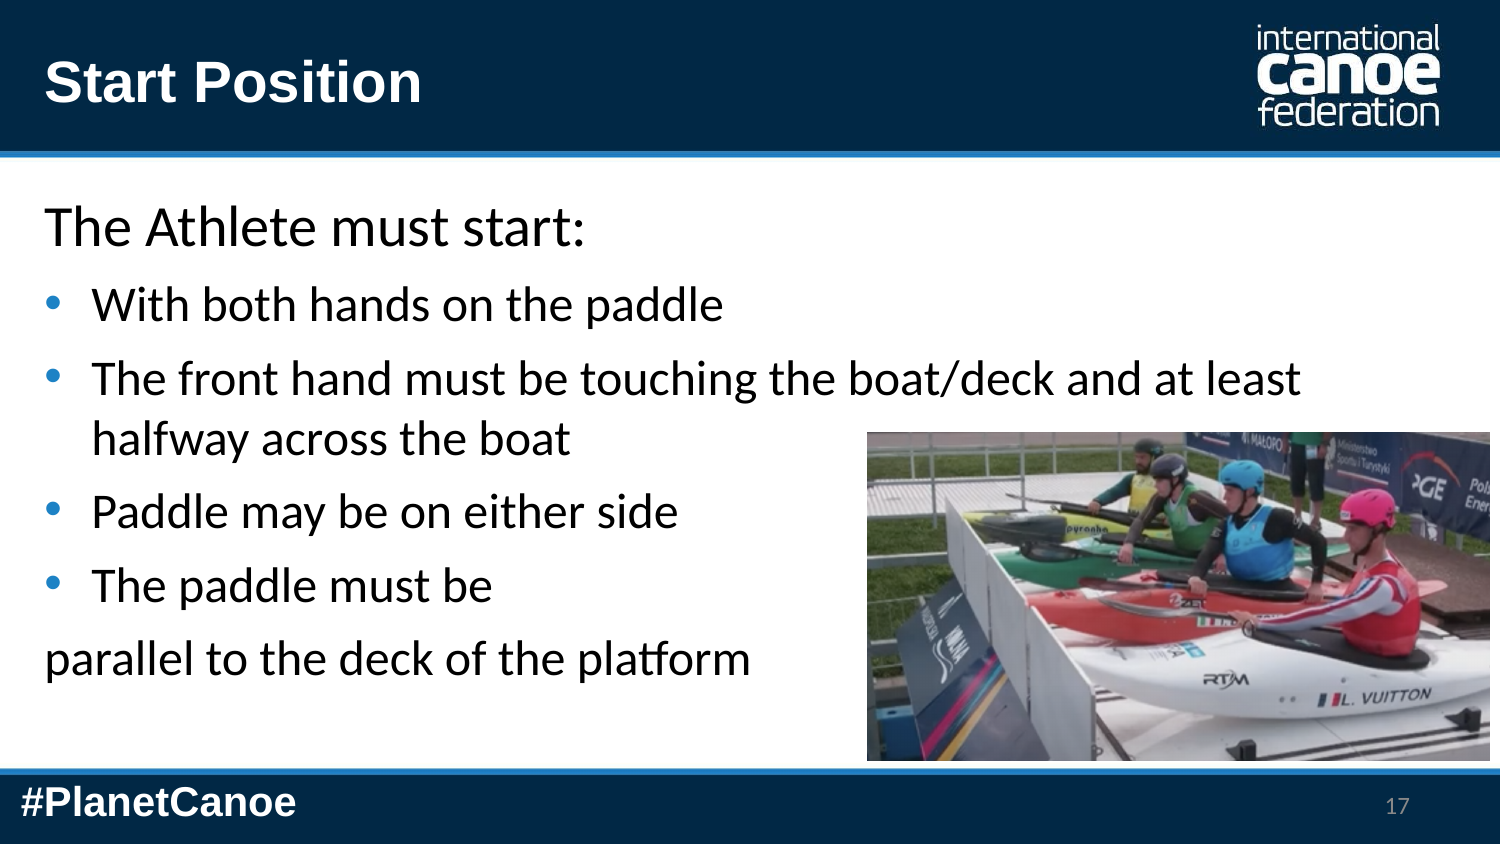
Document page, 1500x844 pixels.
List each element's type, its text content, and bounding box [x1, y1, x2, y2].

picture [0, 0, 1500, 844]
slide_number 17 [1074, 782, 1425, 827]
title Start Position [29, 20, 1248, 139]
list The Athlete must start: With both hands on the paddle The front hand must be touching the boat/deck and at least halfway across the boat Paddle may be on either side The paddle must be parallel to the deck of the platform [29, 181, 1436, 762]
